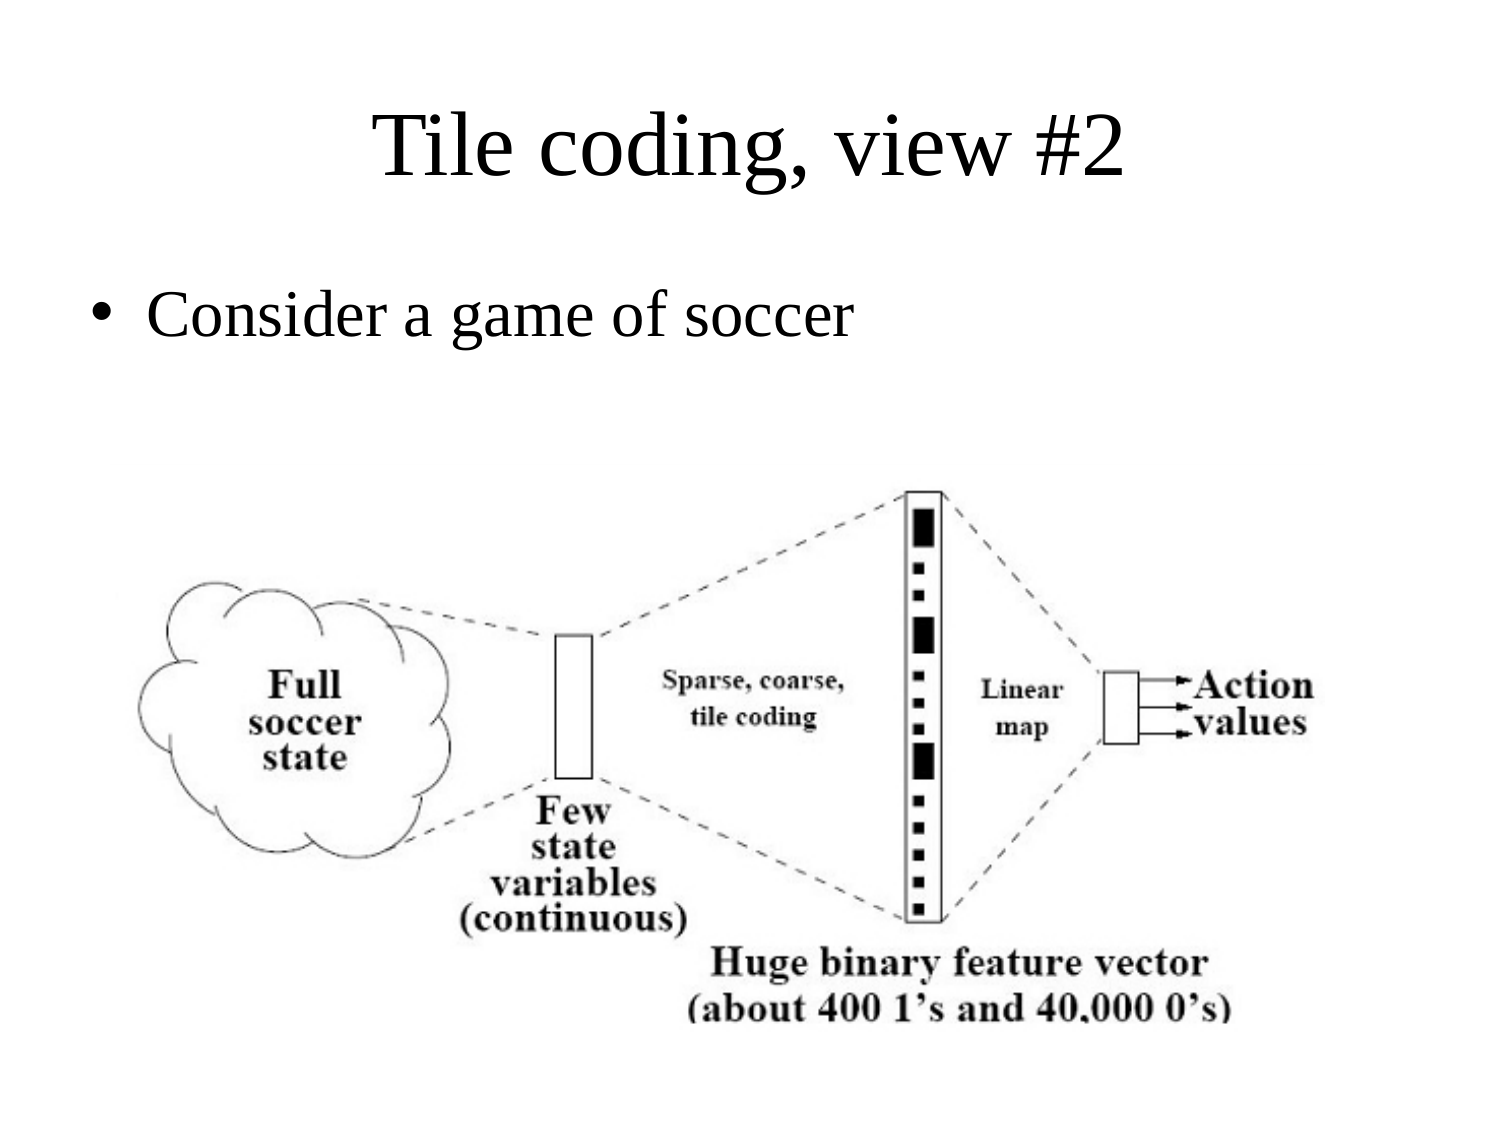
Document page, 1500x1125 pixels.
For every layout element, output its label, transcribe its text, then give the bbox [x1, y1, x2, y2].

picture [110, 463, 1326, 1098]
list Consider a game of soccer [75, 262, 1425, 1005]
title Tile coding, view #2 [75, 45, 1425, 233]
